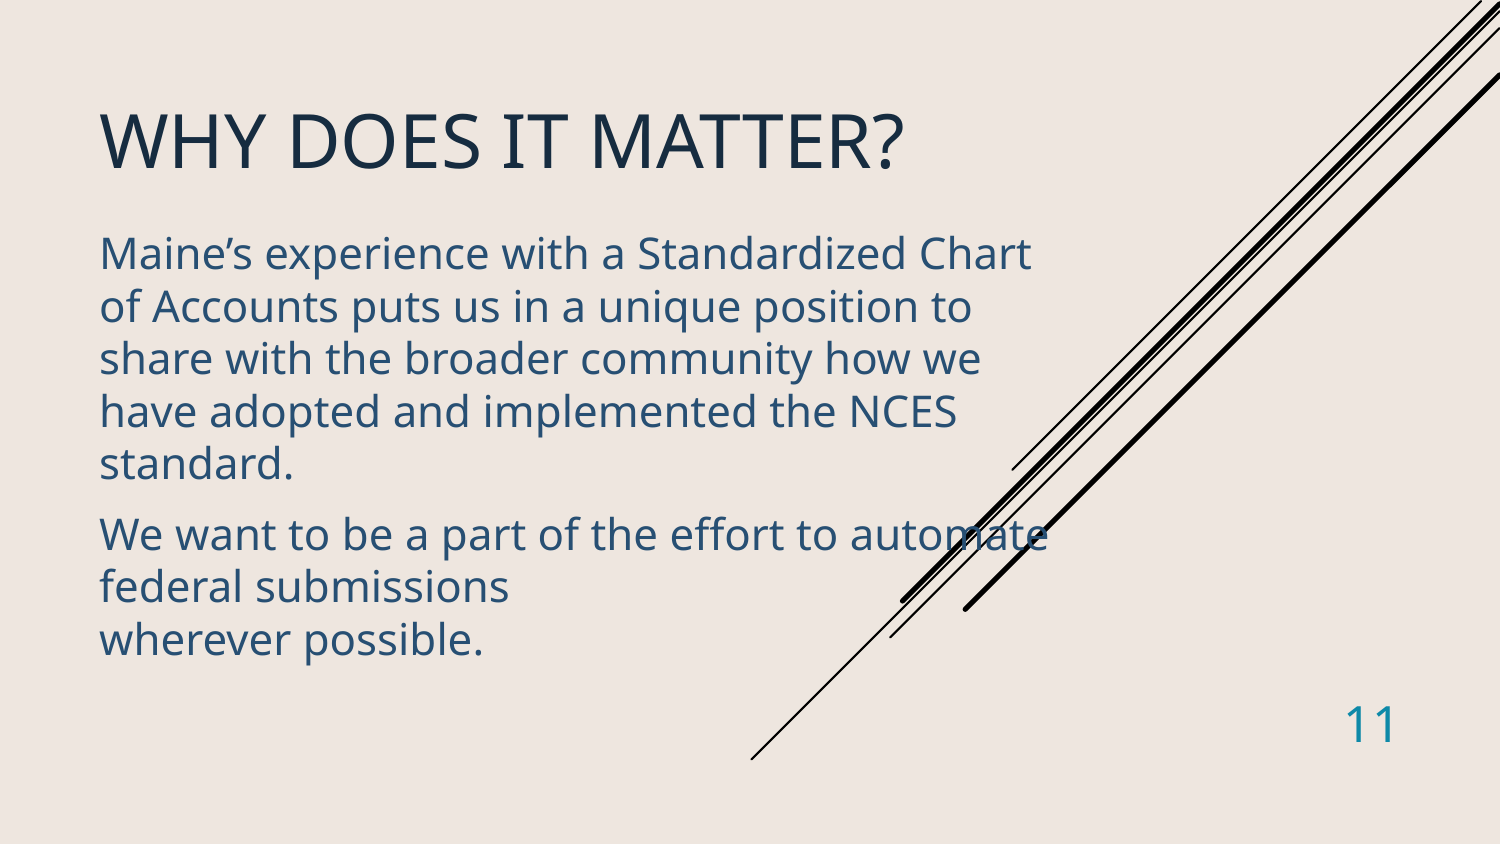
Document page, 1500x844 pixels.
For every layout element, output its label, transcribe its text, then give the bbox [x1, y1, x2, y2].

slide_number 11 [1275, 686, 1416, 769]
subtitle Maine’s experience with a Standardized Chart of Accounts puts us in a unique position to share with the broader community how we have adopted and implemented the NCES standard. We want to be a part of the effort to automate federal submissions wherever possible. [84, 218, 1069, 713]
title Why does it matter? [84, 71, 1069, 206]
